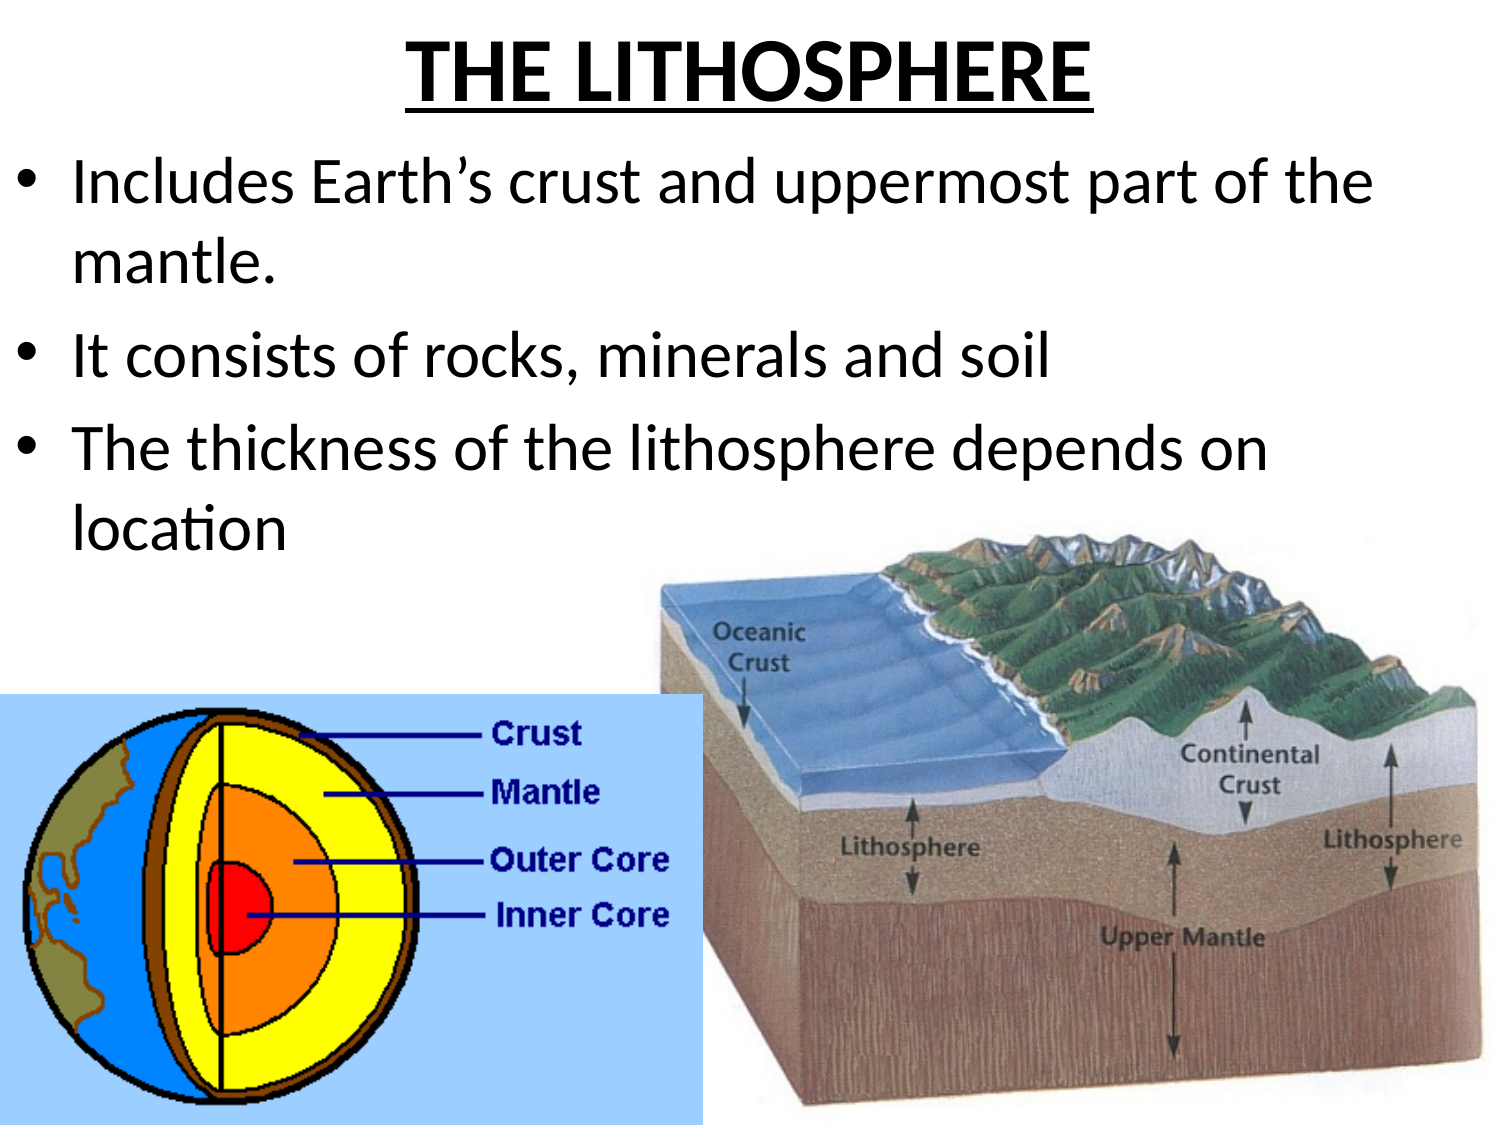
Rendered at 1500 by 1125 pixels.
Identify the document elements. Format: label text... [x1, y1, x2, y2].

list Includes Earth’s crust and uppermost part of the mantle. It consists of rocks, minerals and soil The thickness of the lithosphere depends on location [0, 129, 1500, 591]
title THE LITHOSPHERE [75, 0, 1425, 129]
picture [0, 521, 1500, 1125]
